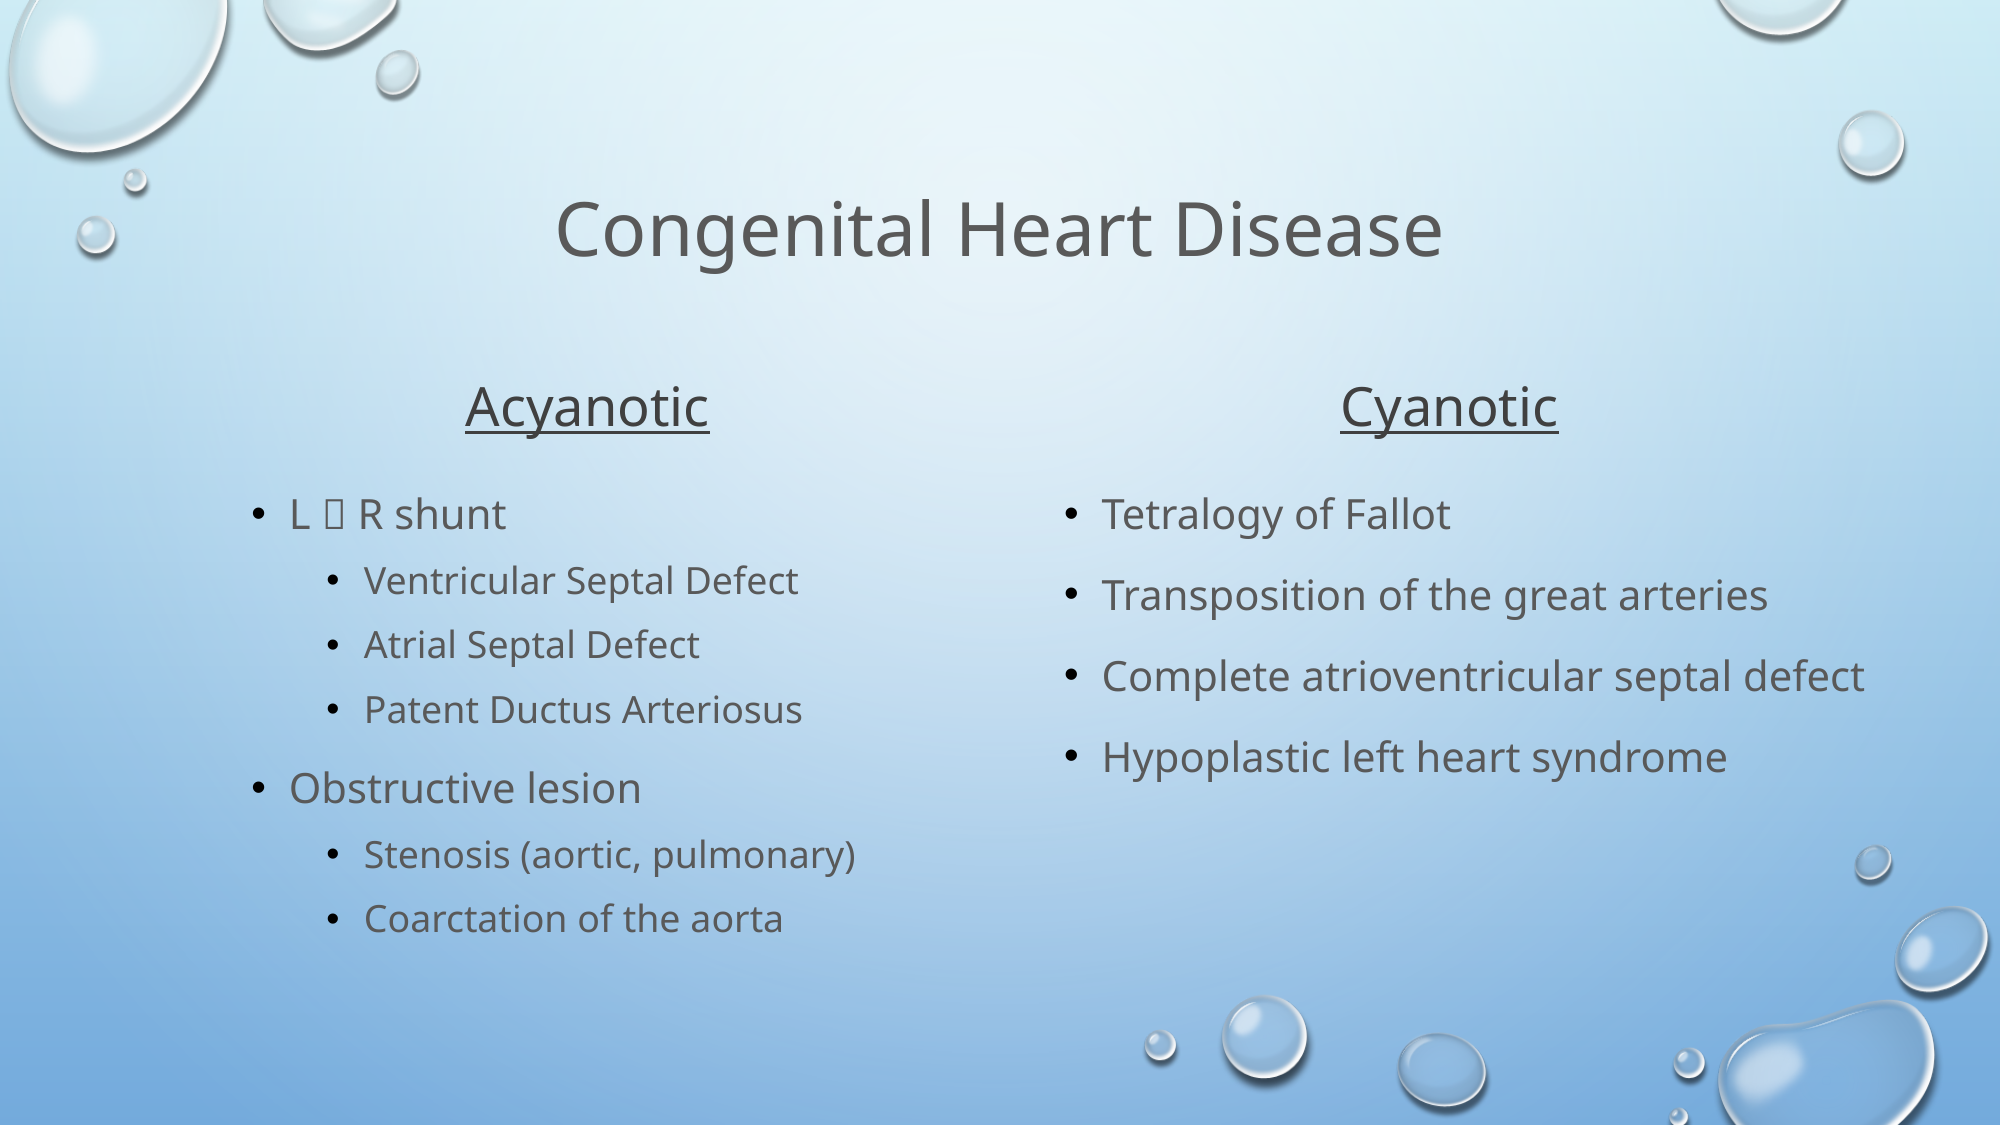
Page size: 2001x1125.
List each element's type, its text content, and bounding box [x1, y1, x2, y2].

list Cyanotic [1049, 333, 1850, 445]
list Tetralogy of Fallot Transposition of the great arteries Complete atrioventricular septal defect Hypoplastic left heart syndrome [1049, 470, 1887, 920]
picture [0, 0, 2000, 1125]
list Acyanotic [188, 333, 988, 445]
title Congenital Heart Disease [149, 101, 1851, 364]
list L  R shunt Ventricular Septal Defect Atrial Septal Defect Patent Ductus Arteriosus Obstructive lesion Stenosis (aortic, pulmonary) Coarctation of the aorta [236, 470, 1075, 965]
